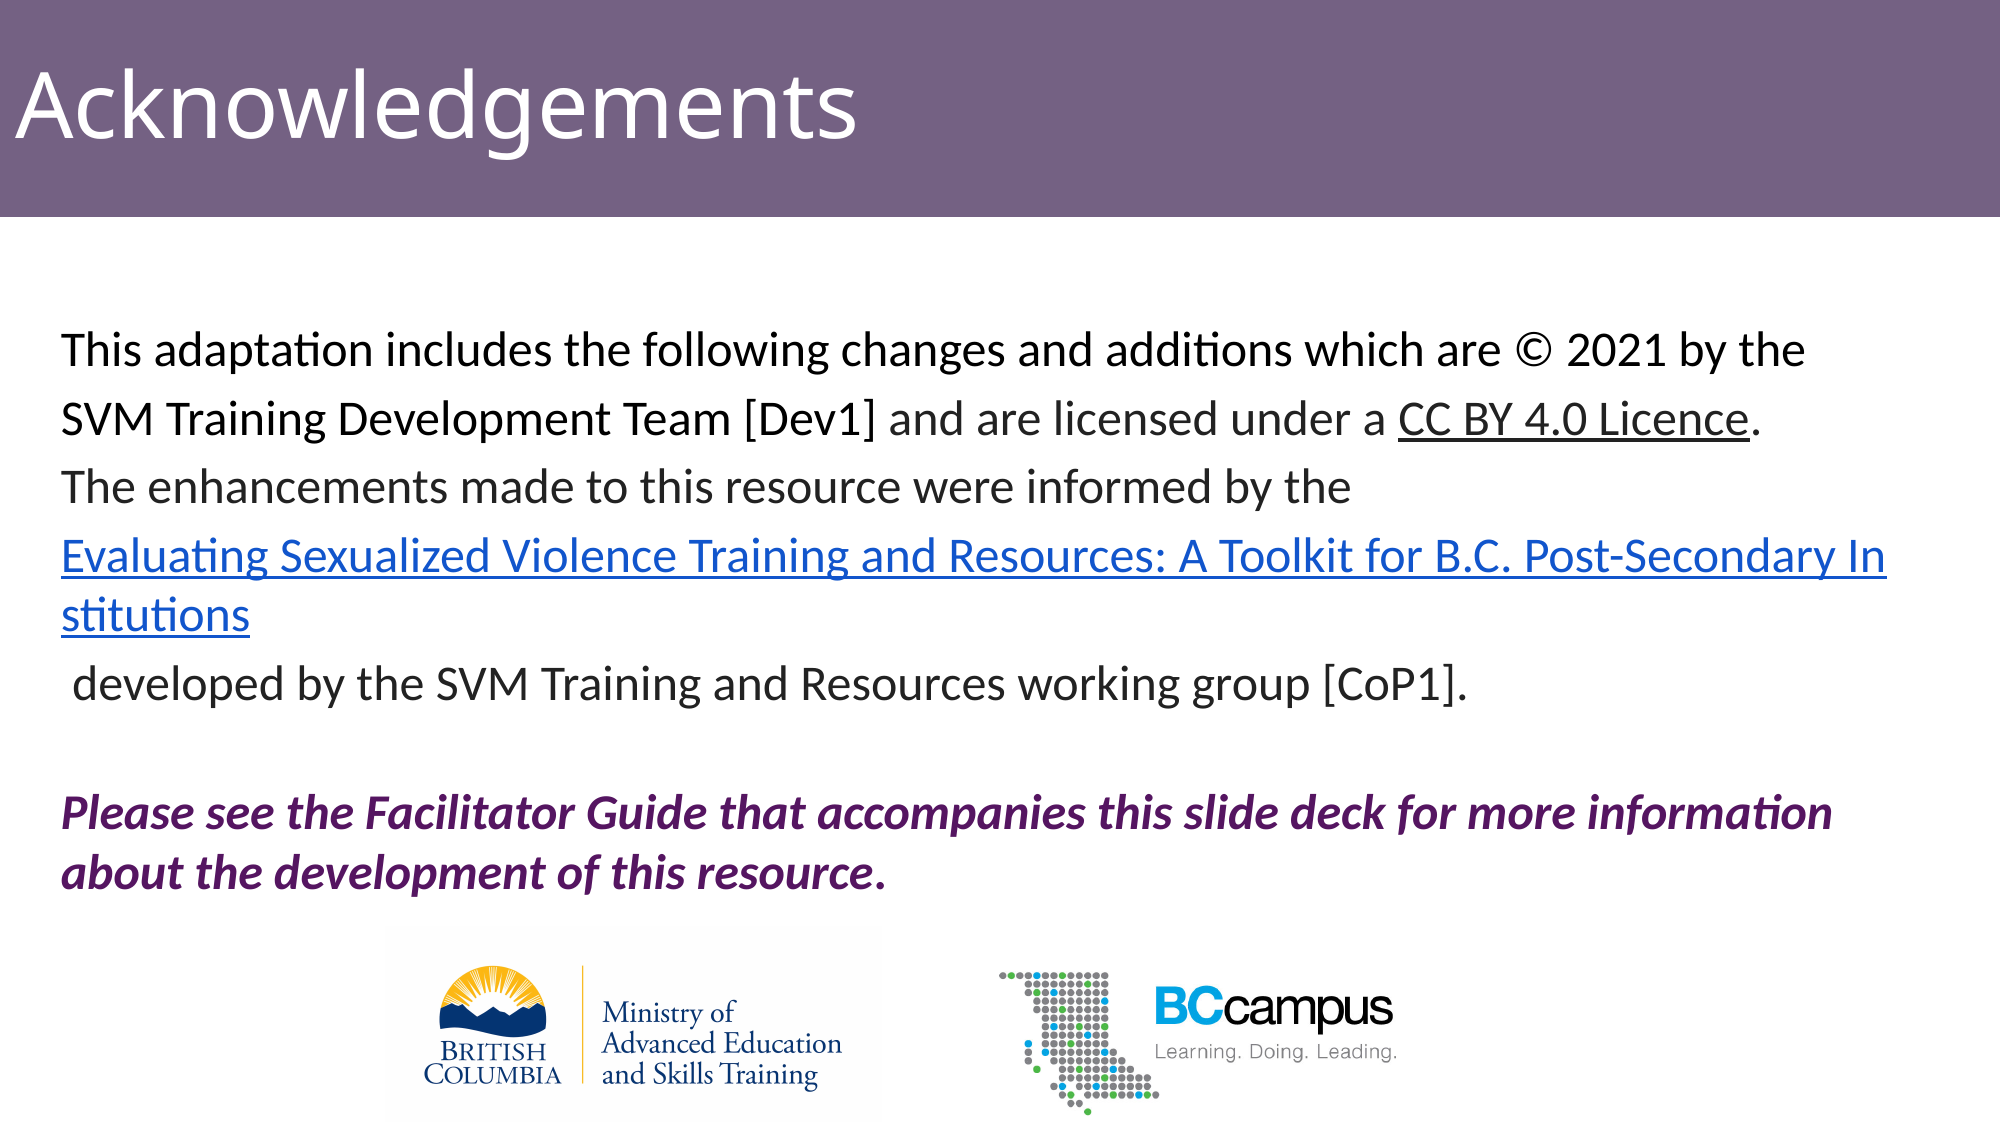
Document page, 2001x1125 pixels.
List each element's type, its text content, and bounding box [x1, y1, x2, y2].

list This adaptation includes the following changes and additions which are © 2021 by the SVM Training Development Team [Dev1] and are licensed under a CC BY 4.0 Licence. The enhancements made to this resource were informed by the Evaluating Sexualized Violence Training and Resources: A Toolkit for B.C. Post-Secondary Institutions developed by the SVM Training and Resources working group [CoP1]. Please see the Facilitator Guide that accompanies this slide deck for more information about the development of this resource. [45, 299, 1913, 927]
picture [385, 926, 882, 1122]
title Acknowledgements [0, 0, 2000, 217]
picture [999, 971, 1396, 1116]
